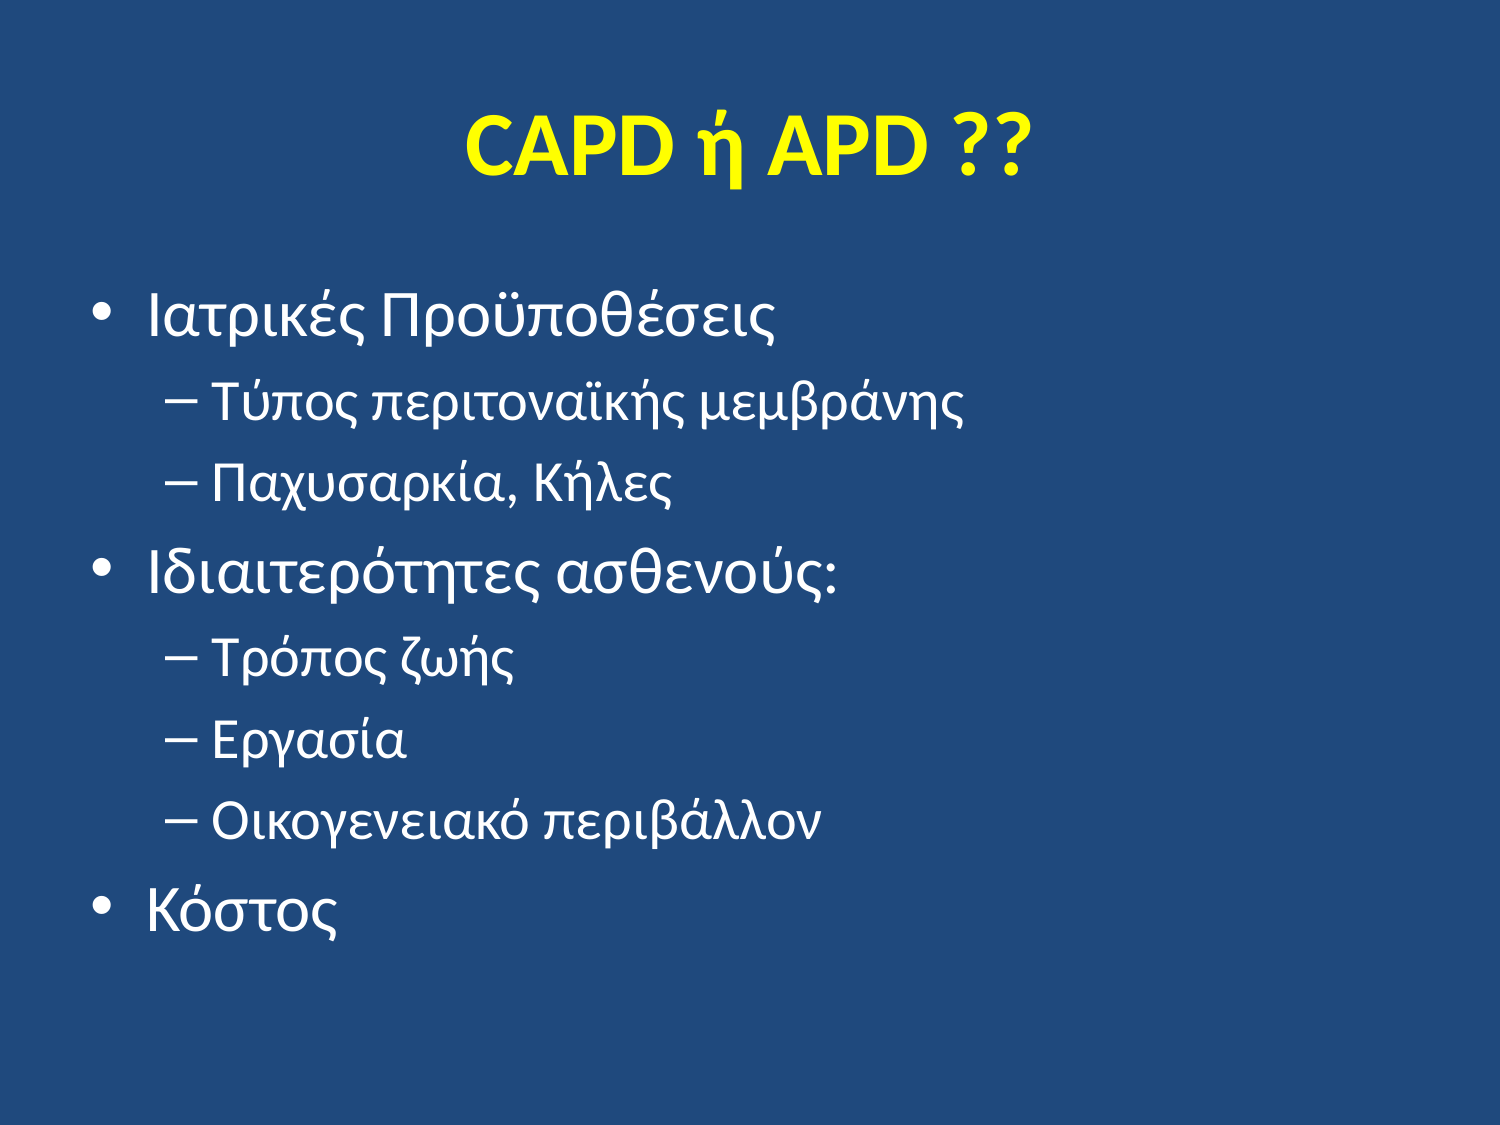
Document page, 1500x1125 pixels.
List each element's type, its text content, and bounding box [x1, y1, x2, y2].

title CAPD ή APD ?? [75, 45, 1425, 233]
list Ιατρικές Προϋποθέσεις Τύπος περιτοναϊκής μεμβράνης Παχυσαρκία, Κήλες Ιδιαιτερότητες ασθενούς: Τρόπος ζωής Εργασία Οικογενειακό περιβάλλον Κόστος [75, 262, 1425, 1005]
